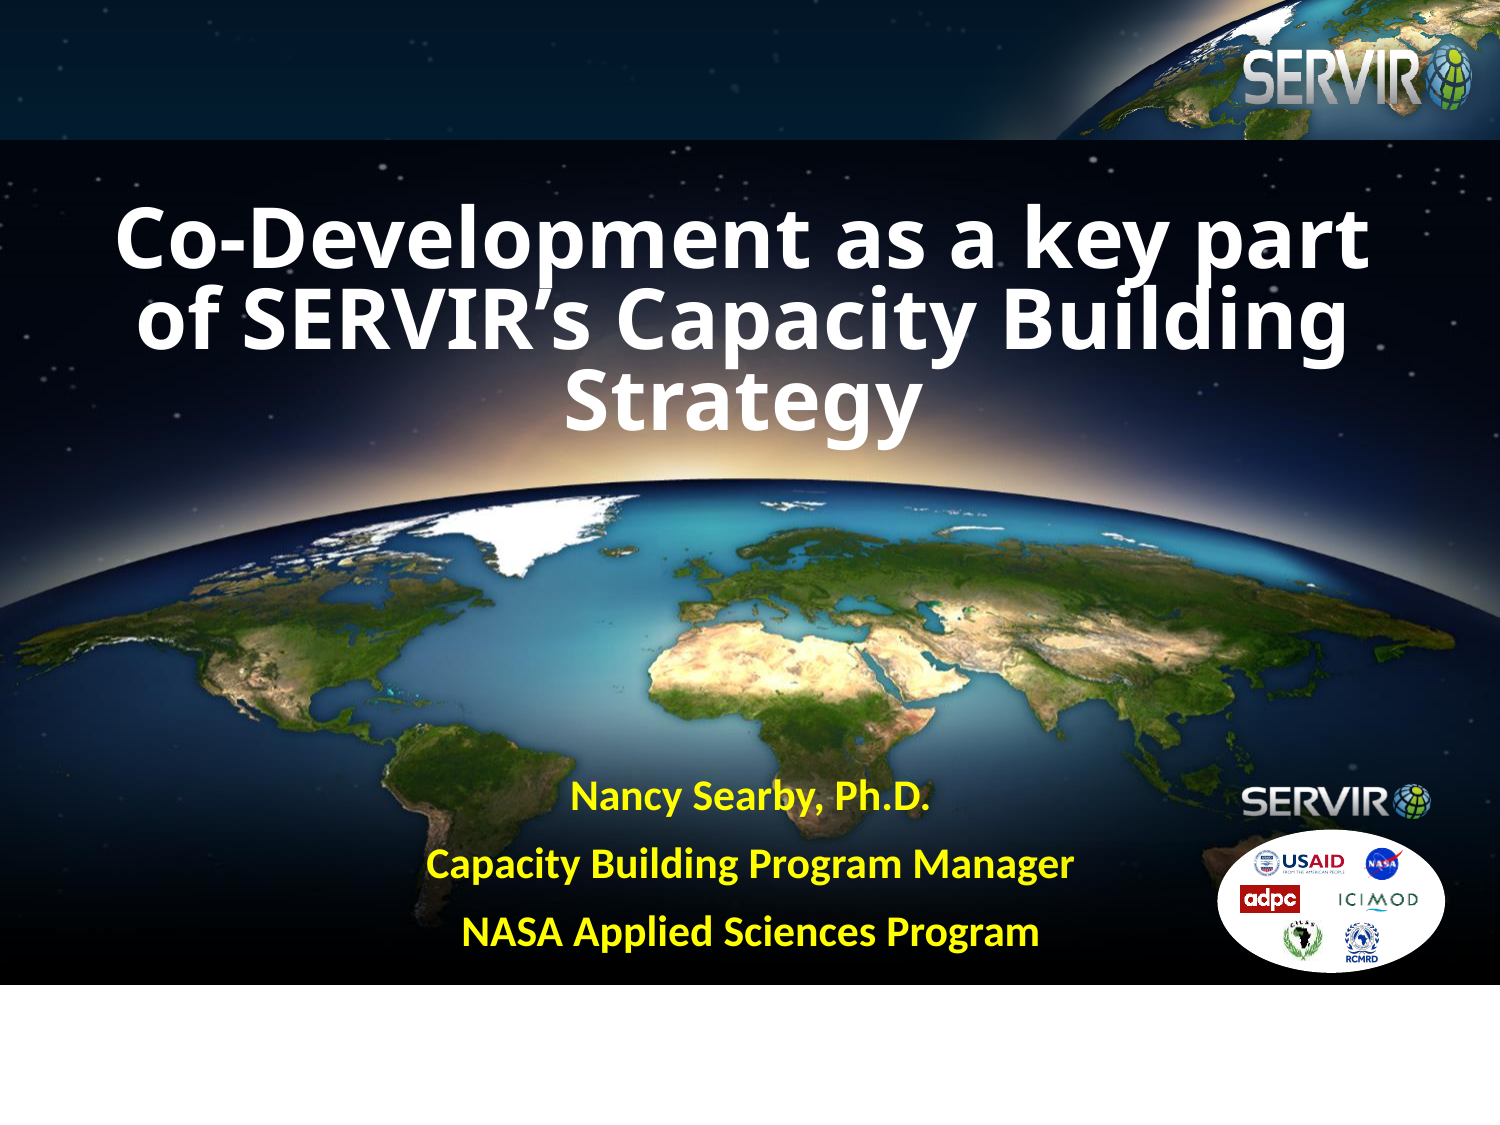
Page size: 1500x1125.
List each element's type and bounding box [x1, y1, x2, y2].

picture [0, 0, 1500, 985]
